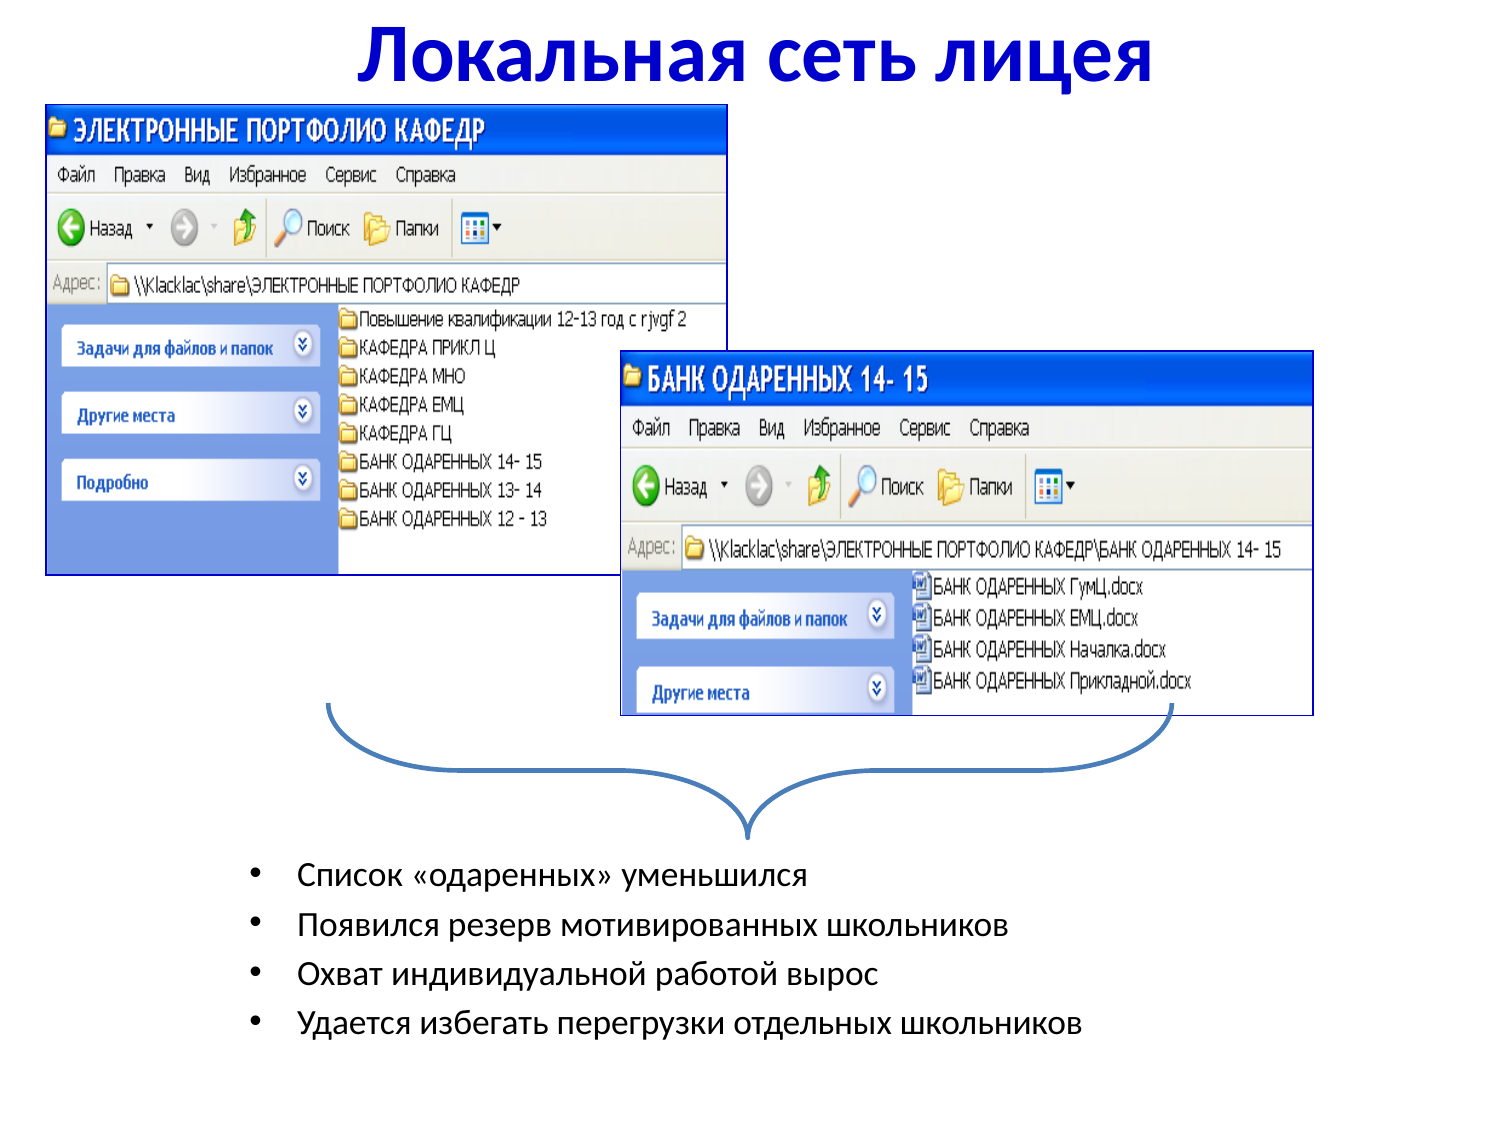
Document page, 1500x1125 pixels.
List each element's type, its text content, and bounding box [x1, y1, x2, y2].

list Список «одаренных» уменьшился Появился резерв мотивированных школьников Охват индивидуальной работой вырос Удается избегать перегрузки отдельных школьников [234, 843, 1297, 1055]
picture [46, 105, 1313, 716]
title Локальная сеть лицея [82, 0, 1432, 96]
text_box [327, 703, 1167, 839]
